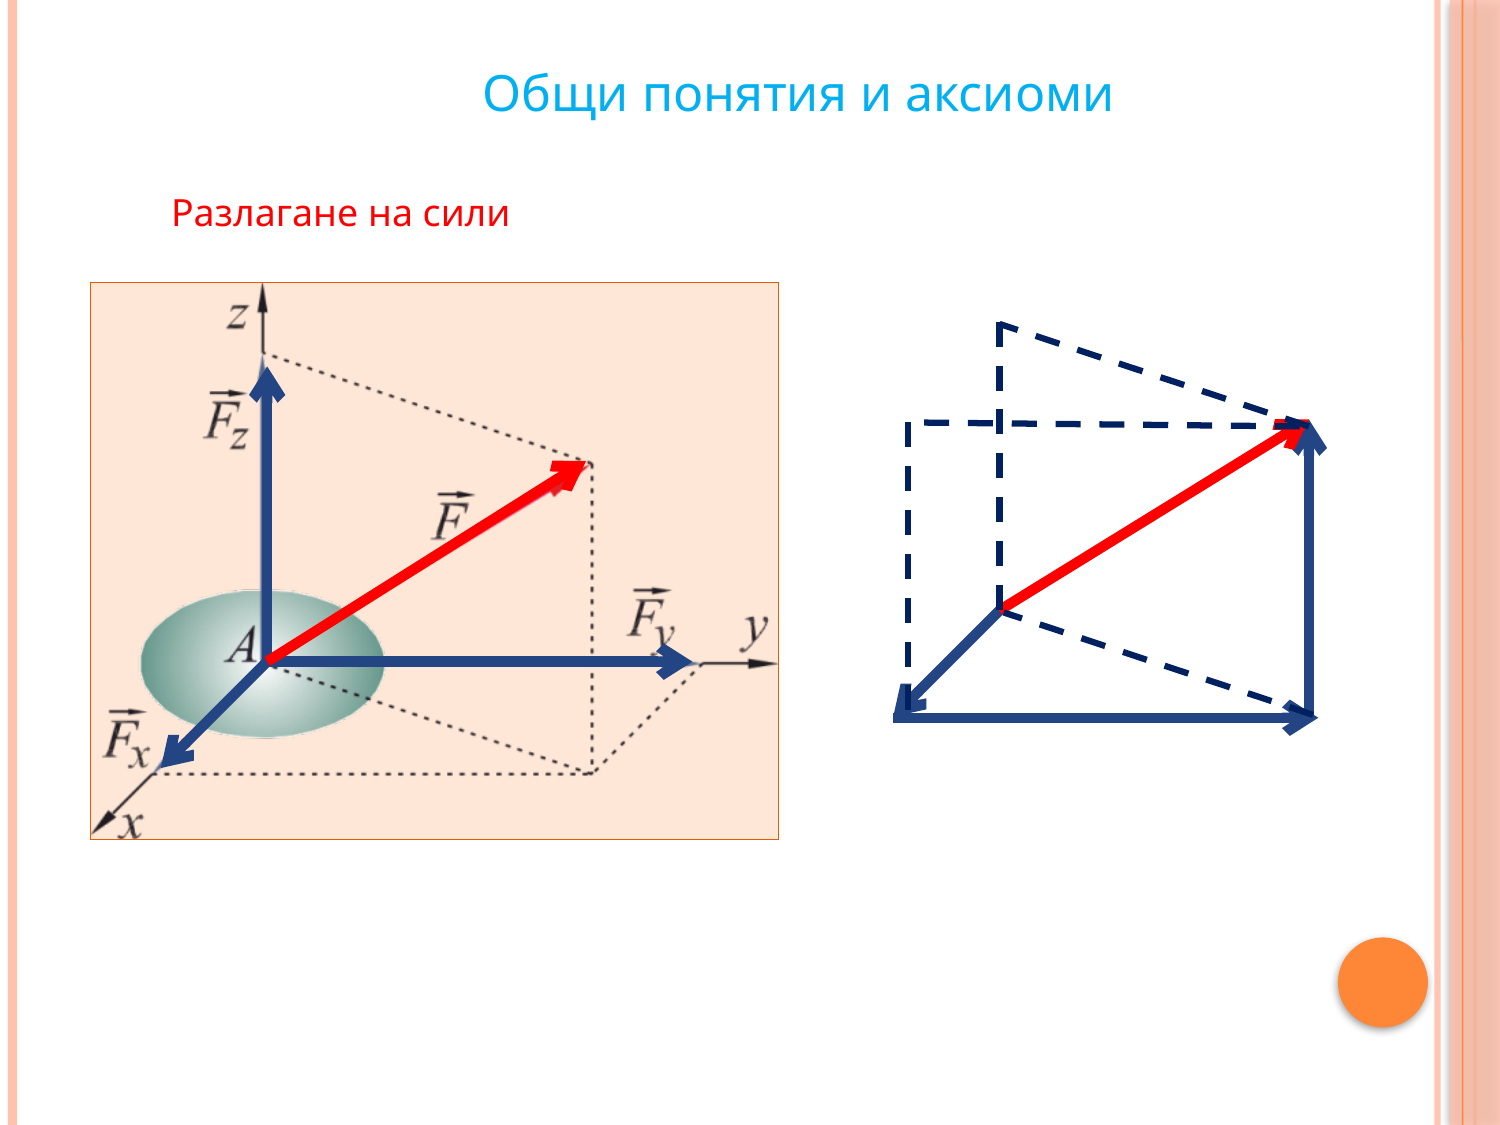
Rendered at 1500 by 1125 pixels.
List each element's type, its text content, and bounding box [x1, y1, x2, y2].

text_box Разлагане на сили [156, 181, 547, 242]
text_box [266, 460, 587, 663]
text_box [1006, 434, 1310, 609]
list Общи понятия и аксиоми [117, 53, 1463, 149]
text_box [1003, 611, 1314, 716]
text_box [892, 609, 901, 716]
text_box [914, 609, 997, 714]
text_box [160, 661, 268, 769]
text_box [999, 323, 1310, 427]
picture [89, 282, 780, 840]
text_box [907, 421, 992, 427]
